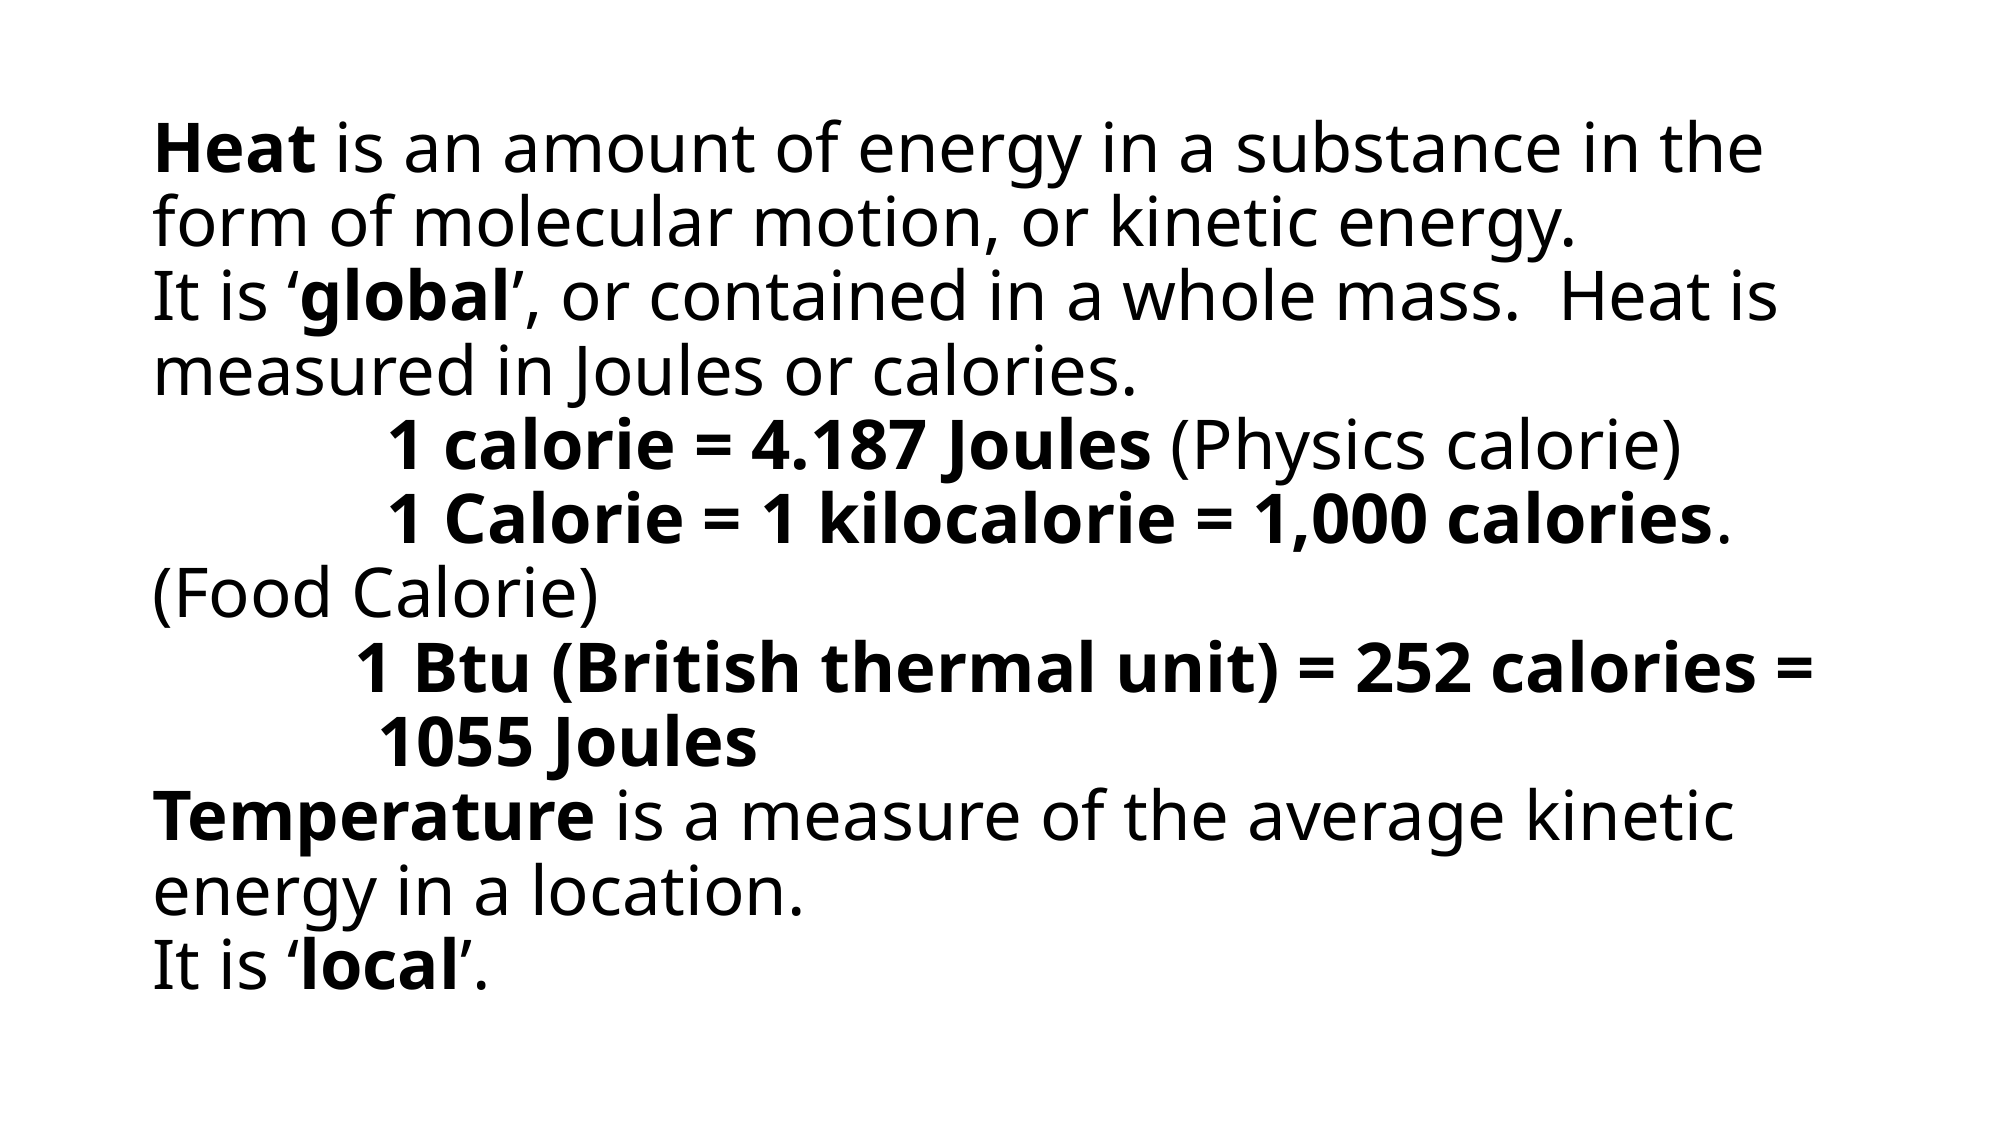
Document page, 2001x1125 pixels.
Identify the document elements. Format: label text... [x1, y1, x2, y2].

title Heat is an amount of energy in a substance in the form of molecular motion, or kinetic energy. It is ‘global’, or contained in a whole mass. Heat is measured in Joules or calories. 1 calorie = 4.187 Joules (Physics calorie) 1 Calorie = 1 kilocalorie = 1,000 calories. (Food Calorie) 1 Btu (British thermal unit) = 252 calories = 1055 Joules Temperature is a measure of the average kinetic energy in a location. It is ‘local’. [137, 25, 1863, 1100]
